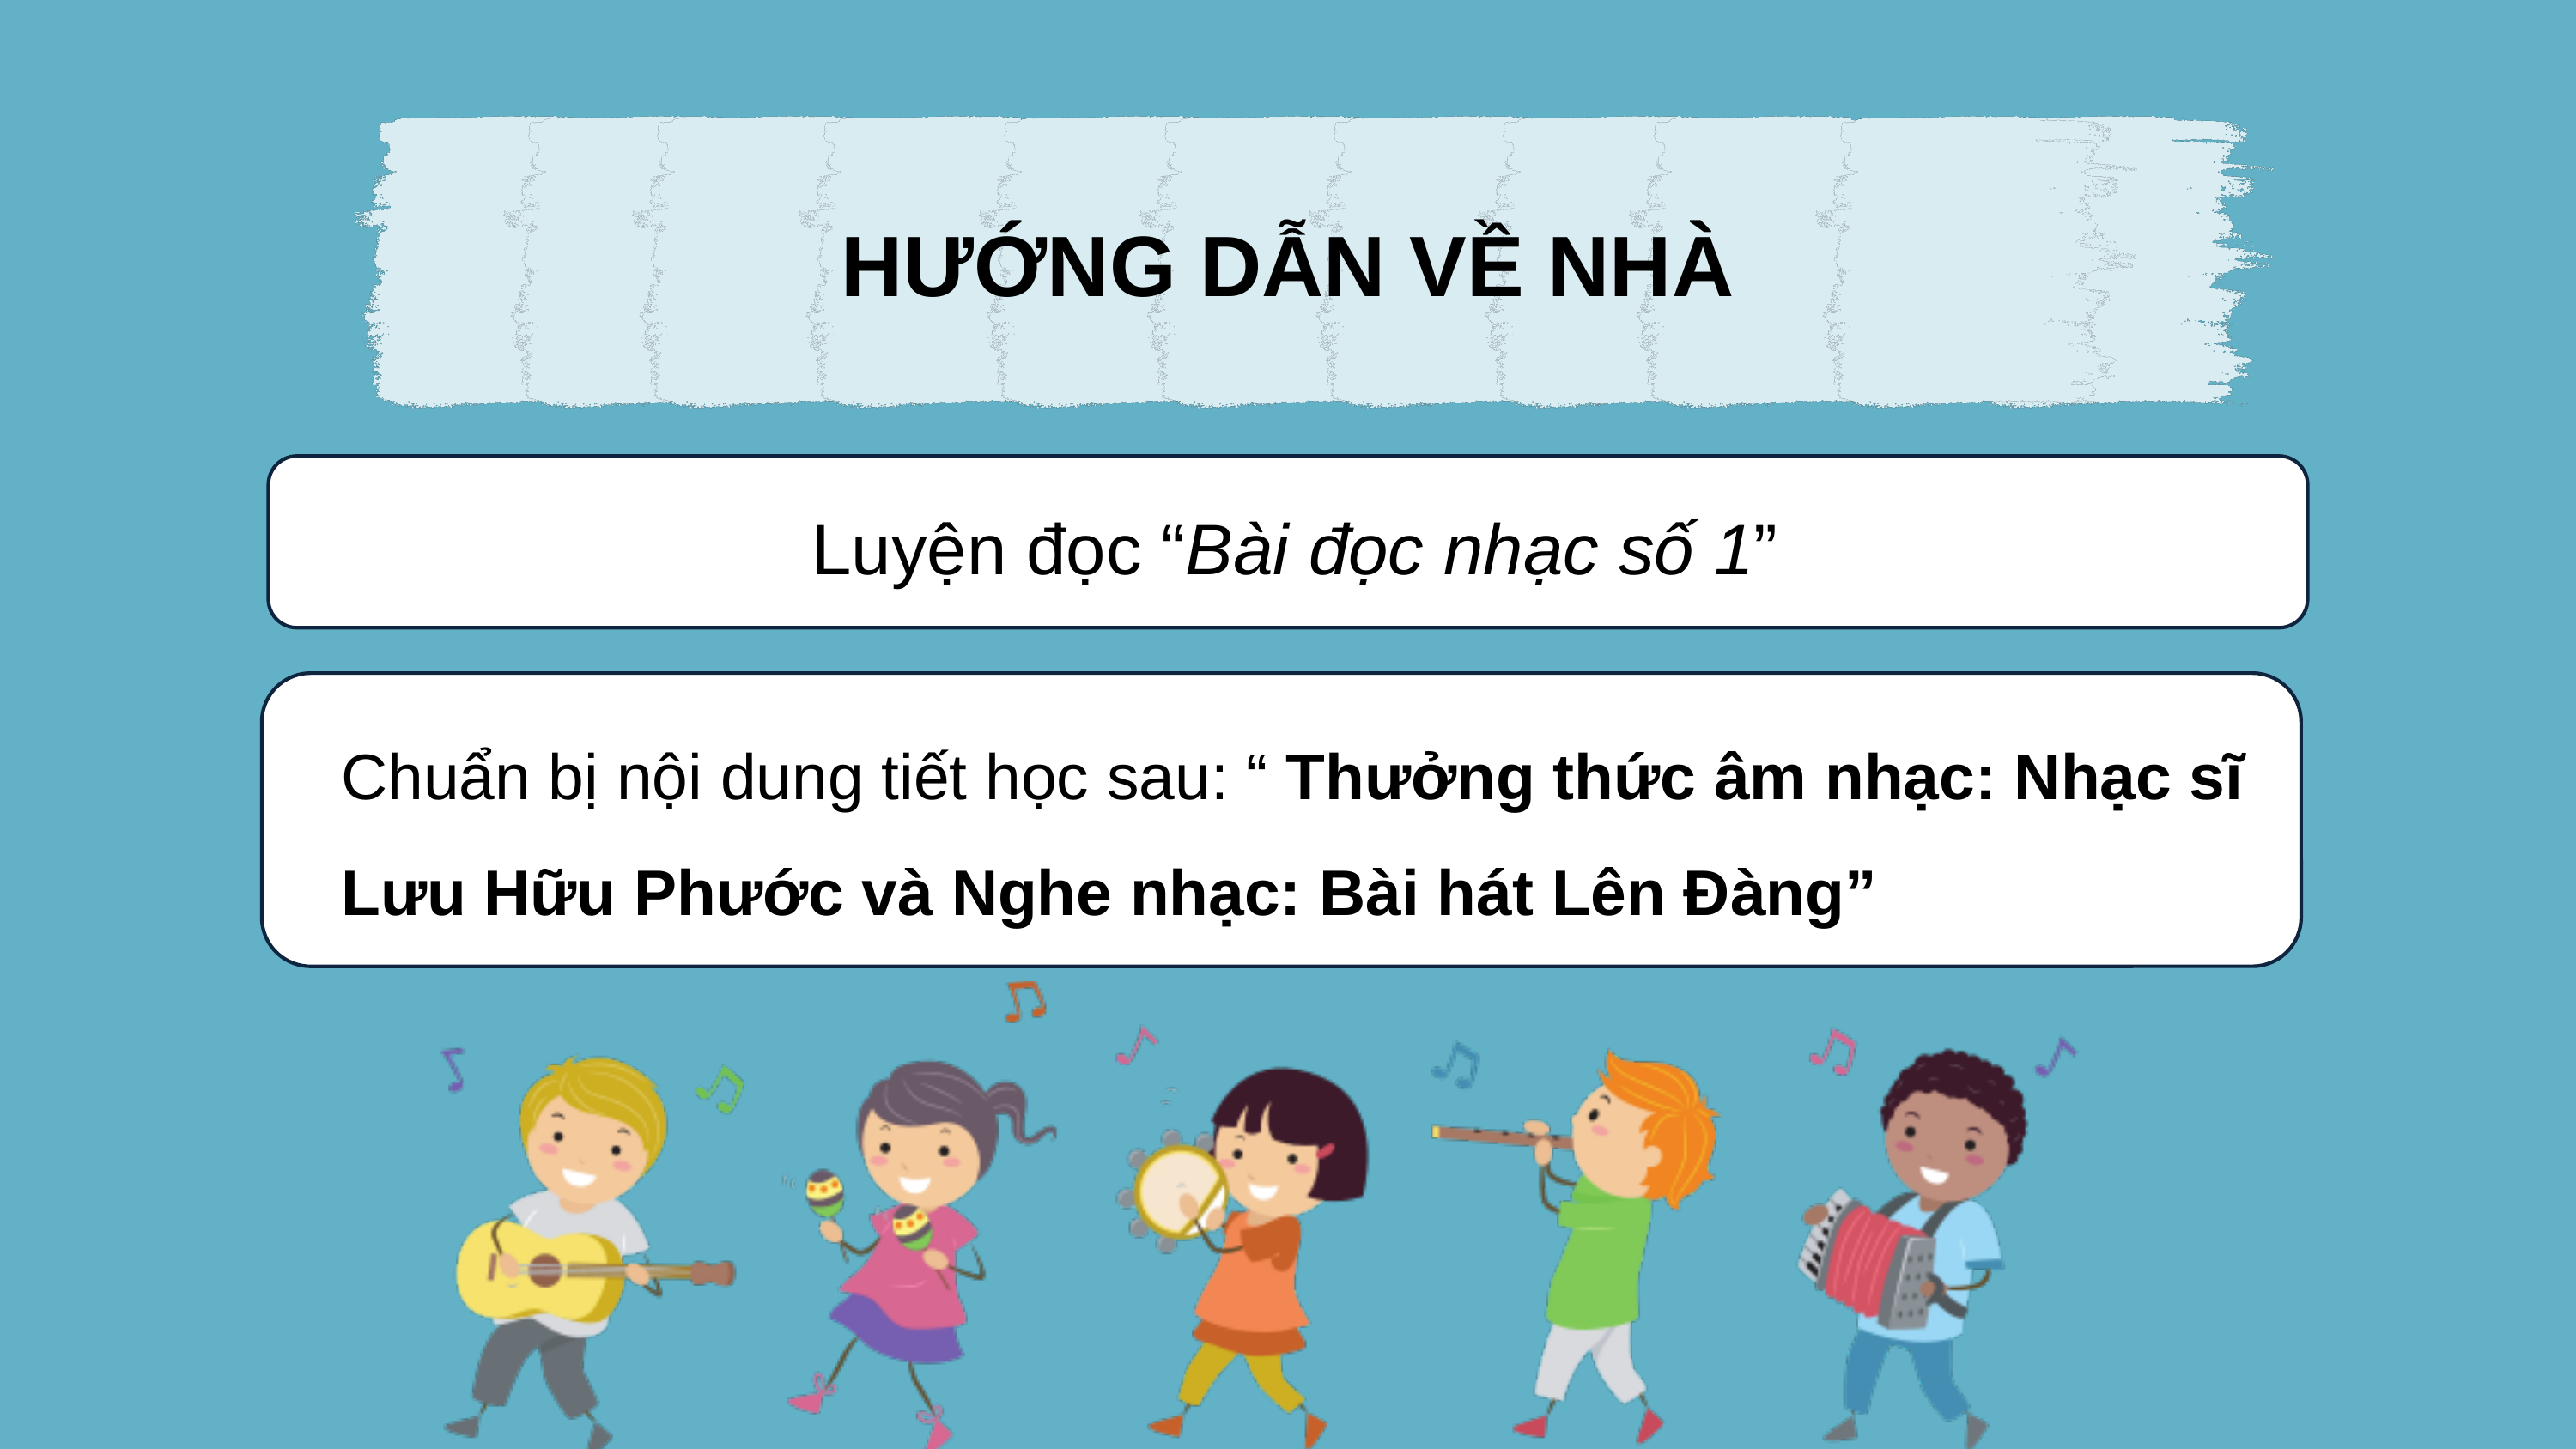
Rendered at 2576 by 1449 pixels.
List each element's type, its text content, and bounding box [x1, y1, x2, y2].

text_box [354, 116, 2275, 409]
text_box [261, 673, 2301, 967]
text_box Luyện đọc “Bài đọc nhạc số 1” [811, 502, 1951, 589]
picture [440, 981, 2080, 1449]
text_box Chuẩn bị nội dung tiết học sau: “ Thưởng thức âm nhạc: Nhạc sĩ Lưu Hữu Phước và Nghe nhạc: Bài hát Lên Đàng” [341, 696, 2261, 929]
text_box [268, 456, 2308, 628]
